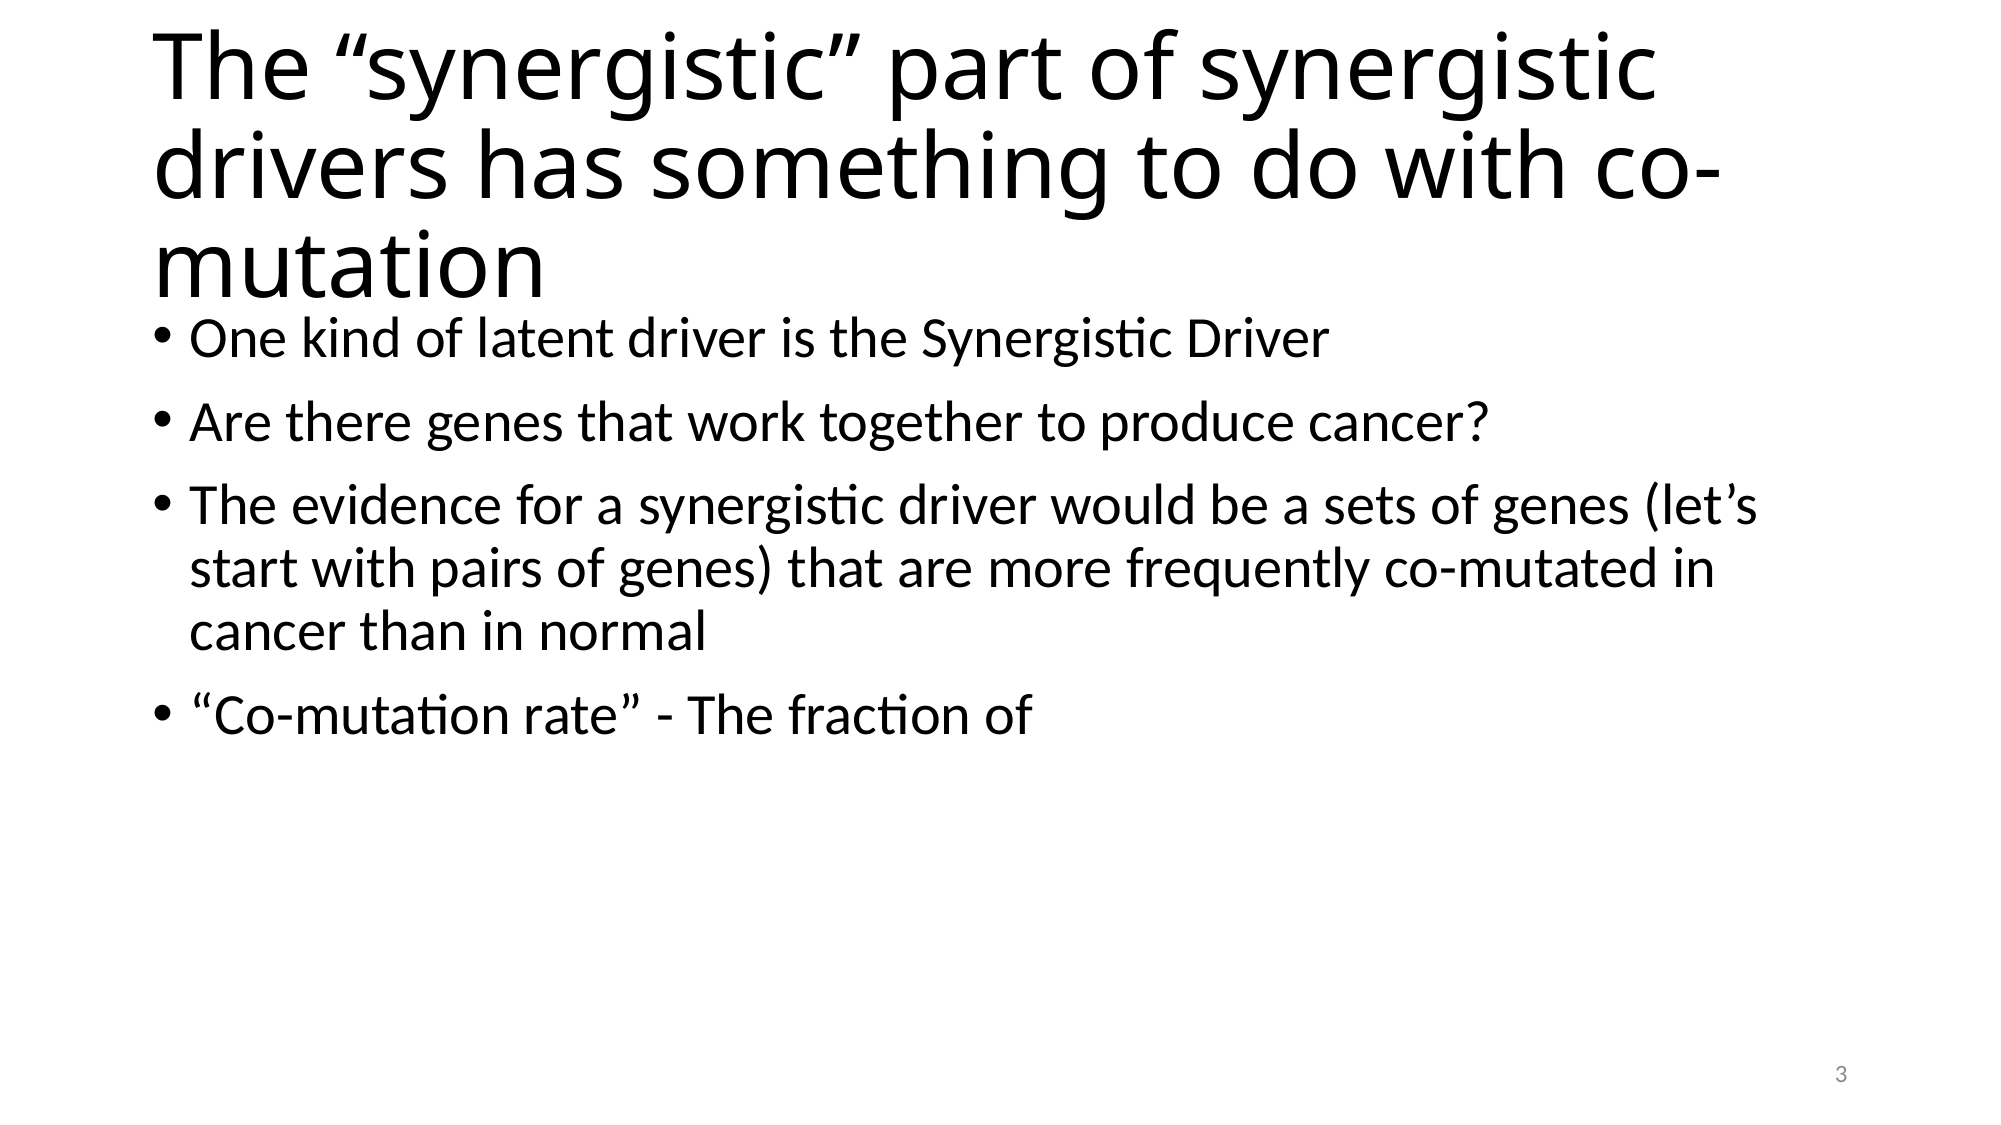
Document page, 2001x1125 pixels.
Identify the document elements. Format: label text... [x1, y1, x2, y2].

list One kind of latent driver is the Synergistic Driver Are there genes that work together to produce cancer? The evidence for a synergistic driver would be a sets of genes (let’s start with pairs of genes) that are more frequently co-mutated in cancer than in normal “Co-mutation rate” - The fraction of [137, 299, 1863, 1014]
slide_number 3 [1412, 1042, 1863, 1103]
title The “synergistic” part of synergistic drivers has something to do with co-mutation [137, 59, 1863, 278]
